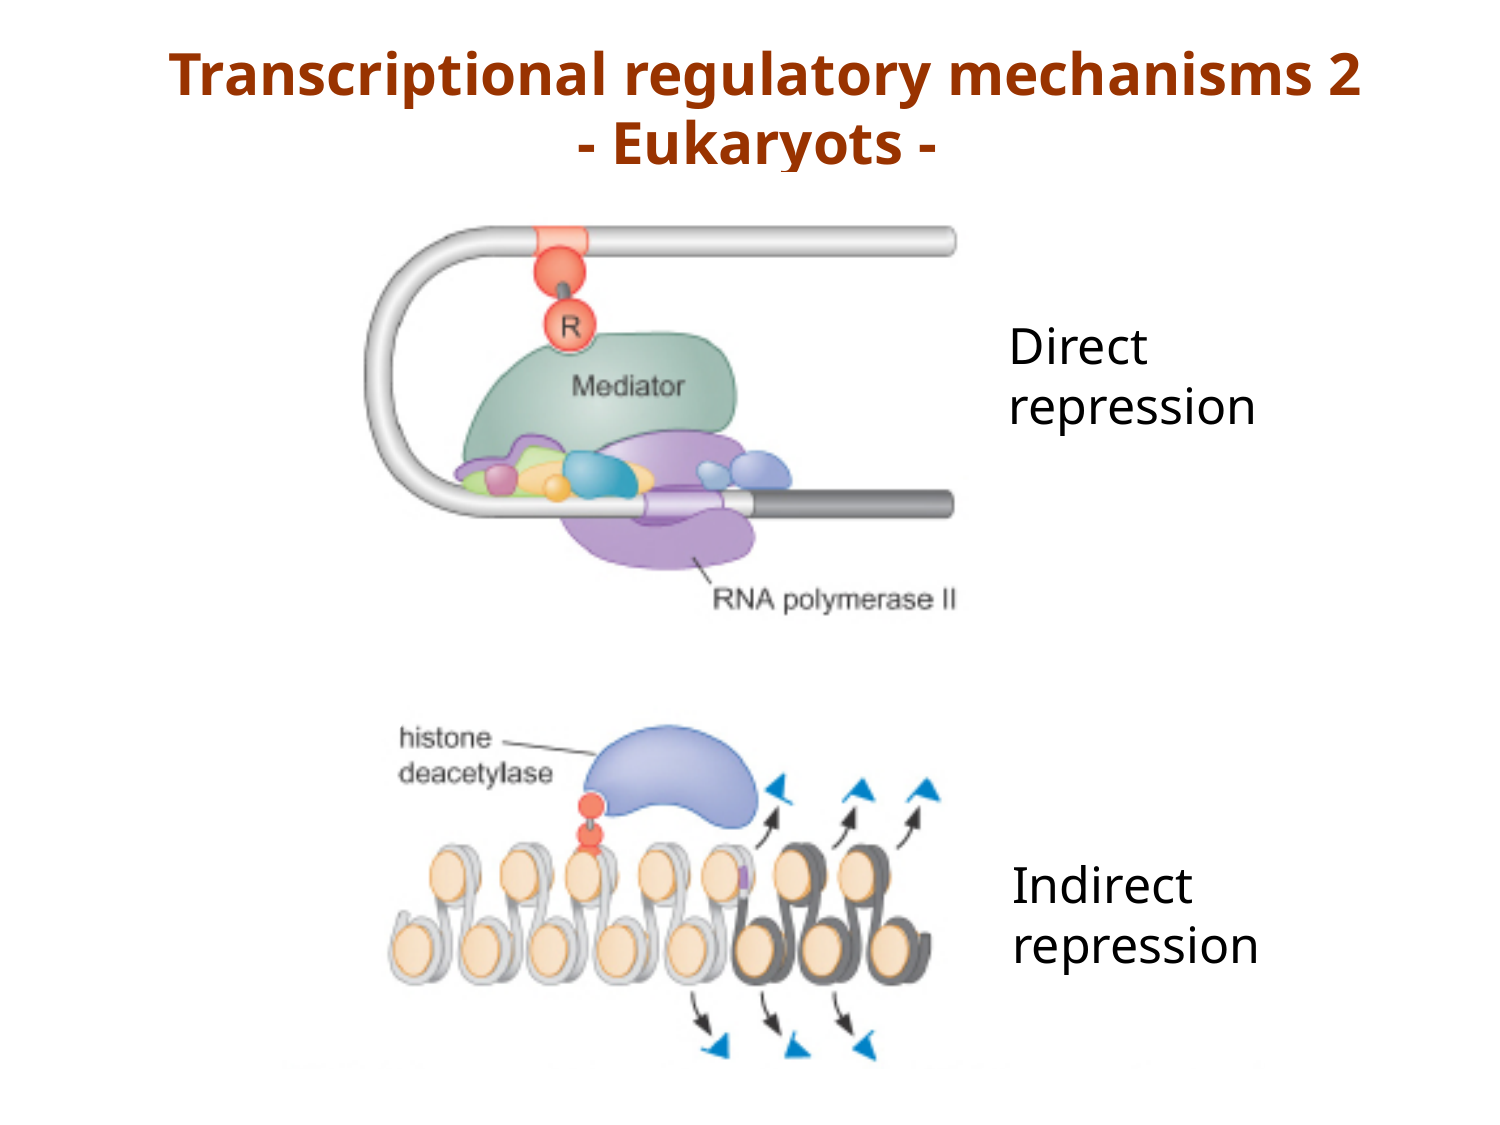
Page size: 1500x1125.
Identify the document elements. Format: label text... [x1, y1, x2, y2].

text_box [277, 172, 1276, 1069]
text_box Transcriptional regulatory mechanisms 2 - Eukaryots - [153, 29, 1377, 185]
